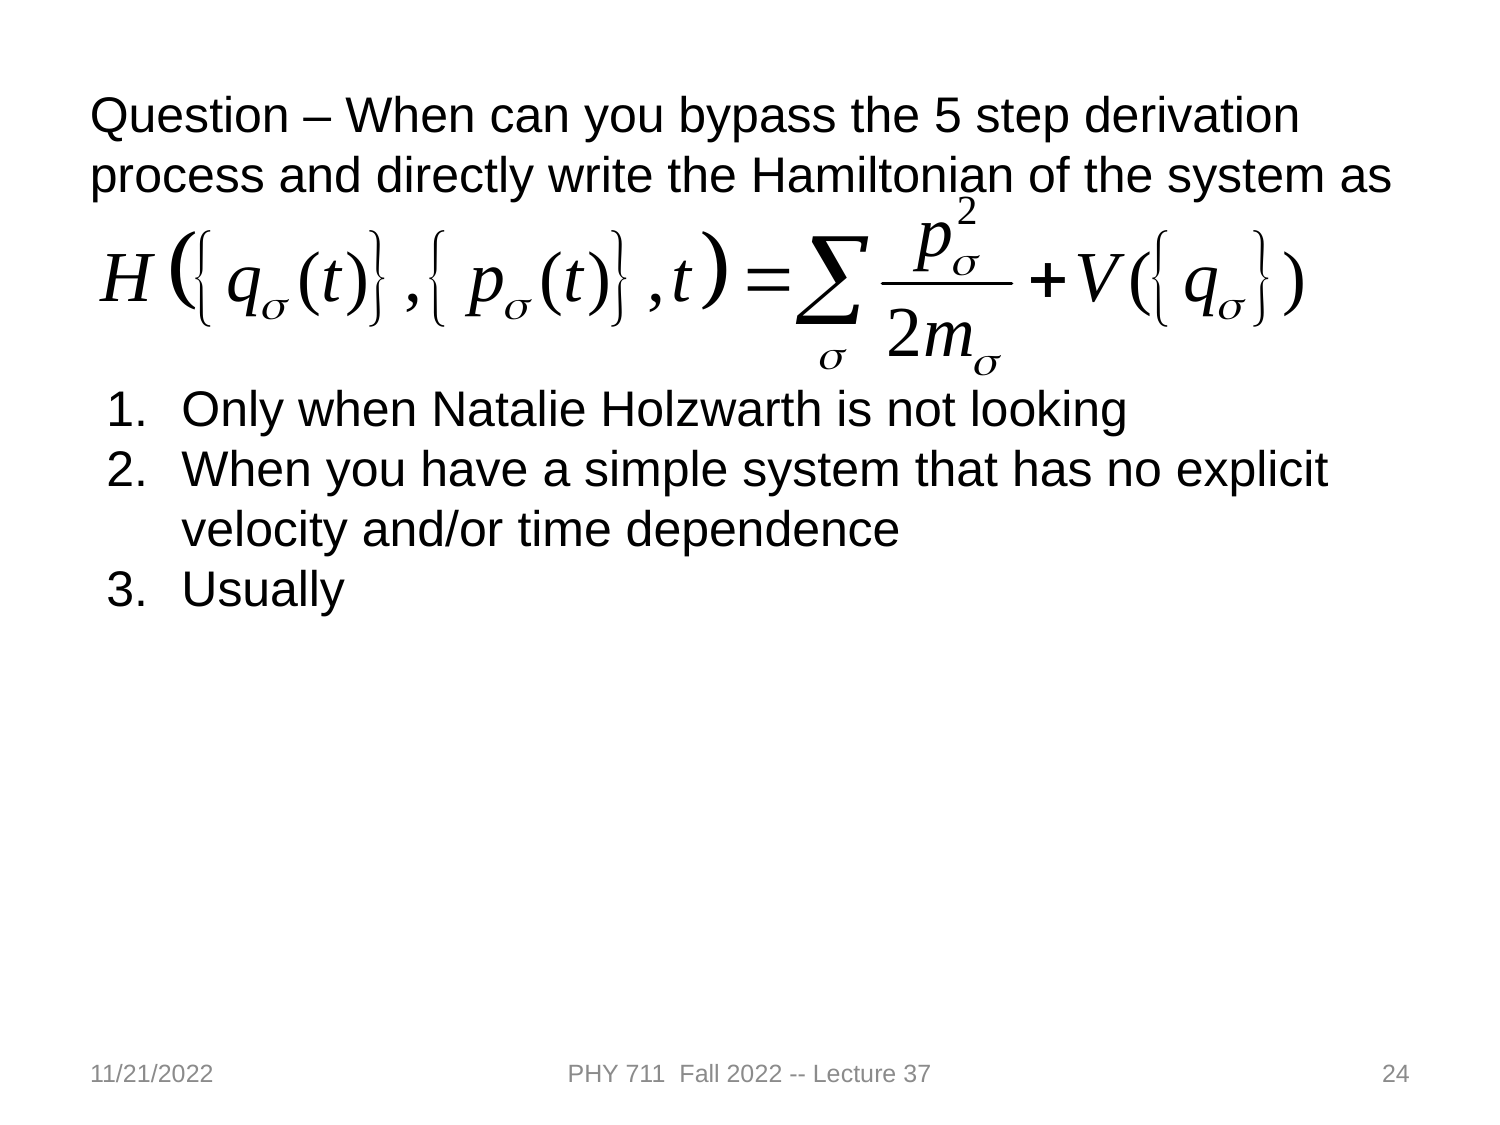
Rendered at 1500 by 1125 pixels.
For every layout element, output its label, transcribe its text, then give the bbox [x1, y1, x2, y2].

footer PHY 711 Fall 2022 -- Lecture 37 [512, 1042, 988, 1103]
text_box Only when Natalie Holzwarth is not looking When you have a simple system that has no explicit velocity and/or time dependence Usually [91, 369, 1405, 625]
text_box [87, 175, 1318, 391]
text_box Question – When can you bypass the 5 step derivation process and directly write the Hamiltonian of the system as [74, 74, 1425, 210]
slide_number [75, 1042, 425, 1103]
slide_number 24 [1074, 1042, 1425, 1103]
